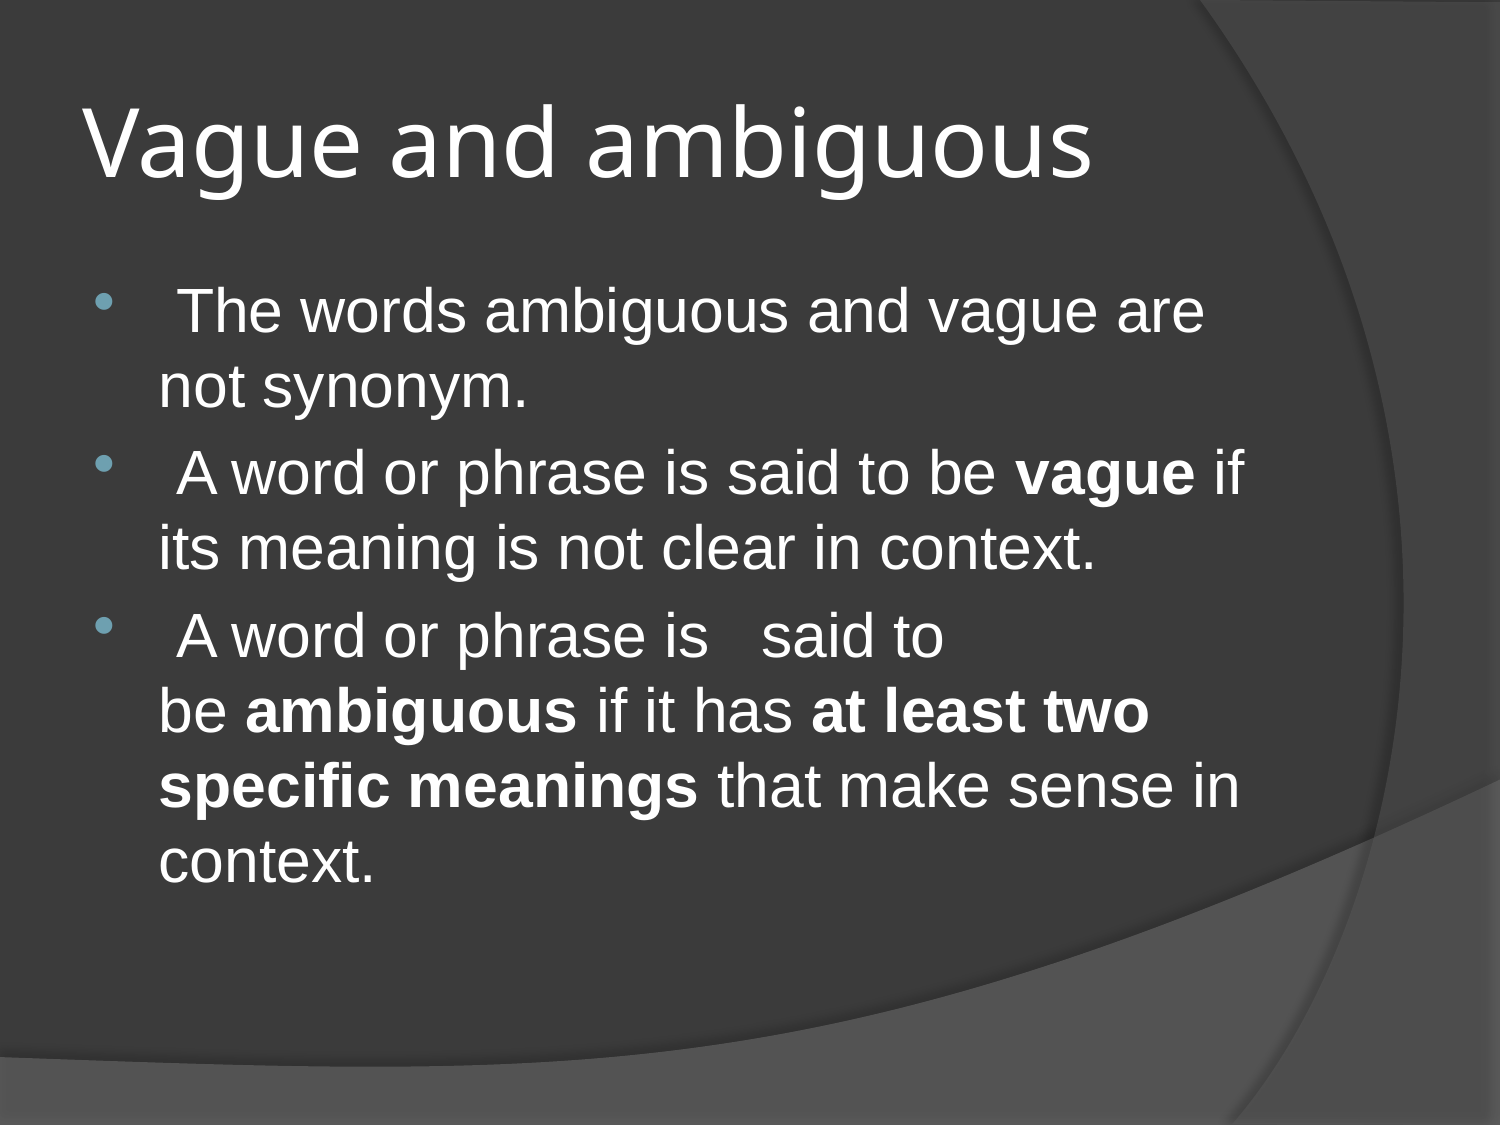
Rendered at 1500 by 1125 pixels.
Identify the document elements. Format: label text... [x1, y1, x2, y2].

list The words ambiguous and vague are not synonym. A word or phrase is said to be vague if its meaning is not clear in context. A word or phrase is said to be ambiguous if it has at least two specific meanings that make sense in context. [75, 262, 1300, 1005]
title Vague and ambiguous [75, 45, 1300, 233]
